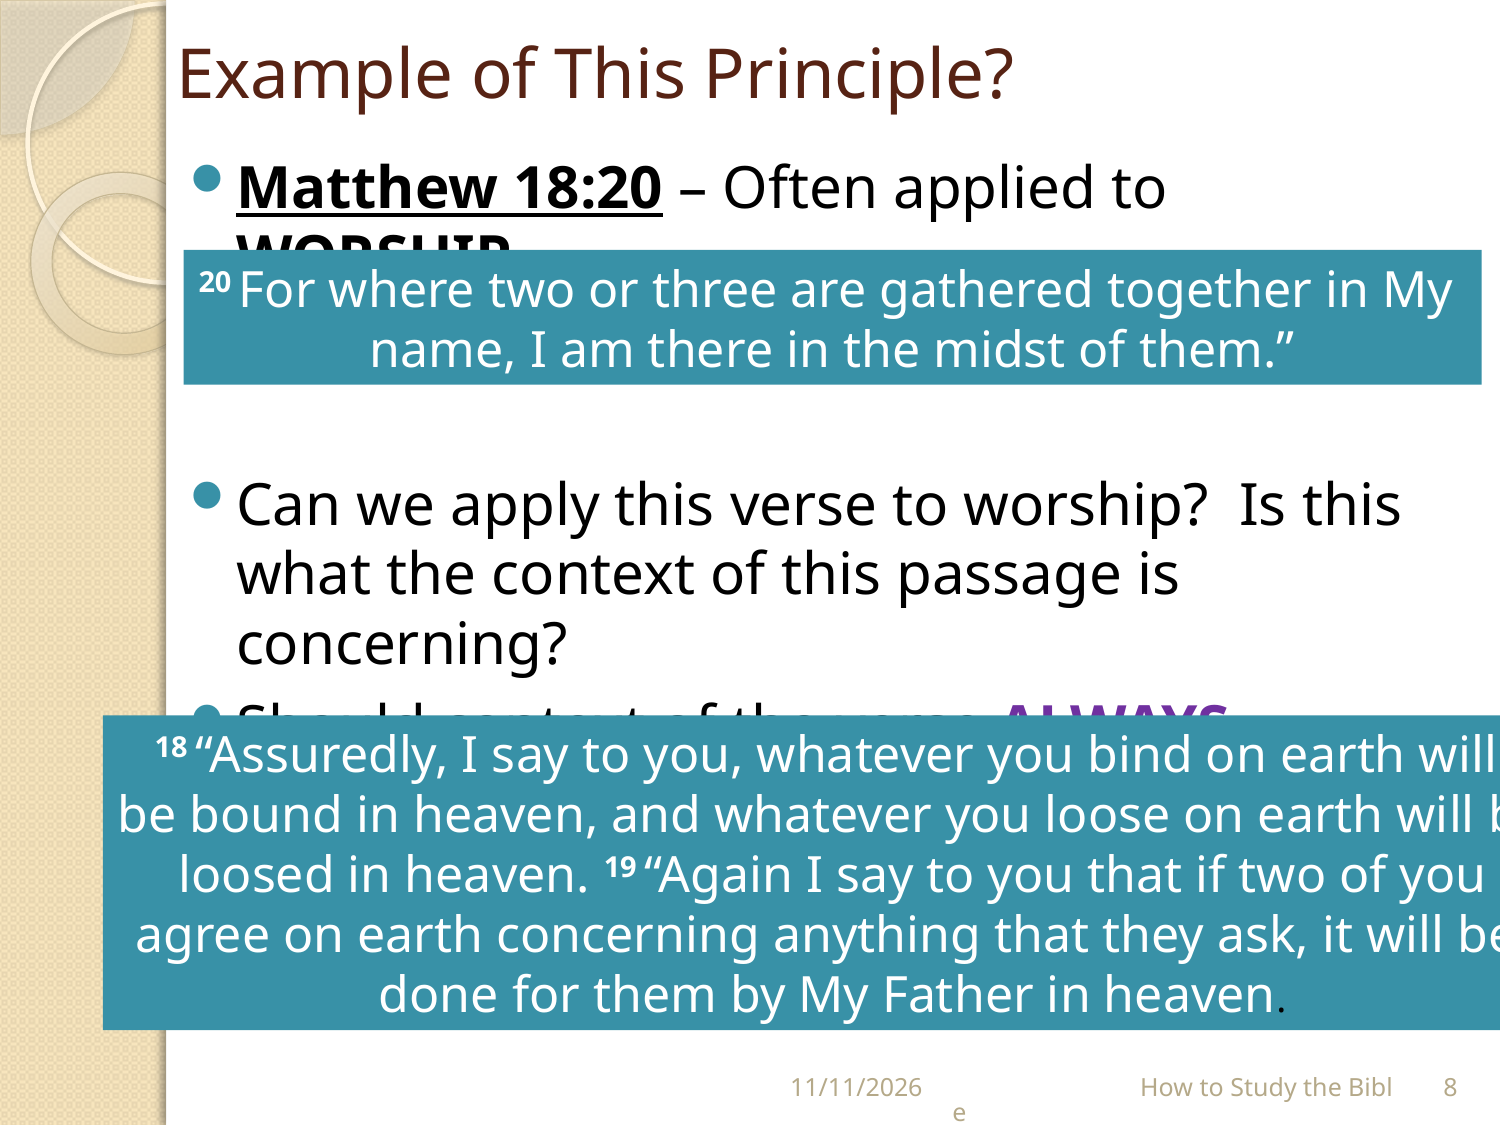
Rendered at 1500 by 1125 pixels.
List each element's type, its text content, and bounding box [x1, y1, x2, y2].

footer How to Study the Bible [937, 1034, 1413, 1113]
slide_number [587, 1034, 937, 1113]
text_box 20 For where two or three are gathered together in My name, I am there in the midst of them.” [183, 249, 1482, 385]
text_box 18 “Assuredly, I say to you, whatever you bind on earth will be bound in heaven, and whatever you loose on earth will be loosed in heaven. 19 “Again I say to you that if two of you agree on earth concerning anything that they ask, it will be done for them by My Father in heaven. [102, 715, 1500, 1031]
list Matthew 18:20 – Often applied to WORSHIP. Can we apply this verse to worship? Is this what the context of this passage is concerning? Should context of the verse ALWAYS matter? Matthew 18:18, 19 [161, 142, 1466, 715]
title Example of This Principle? [161, 0, 1188, 142]
slide_number 8 [1413, 1034, 1488, 1113]
